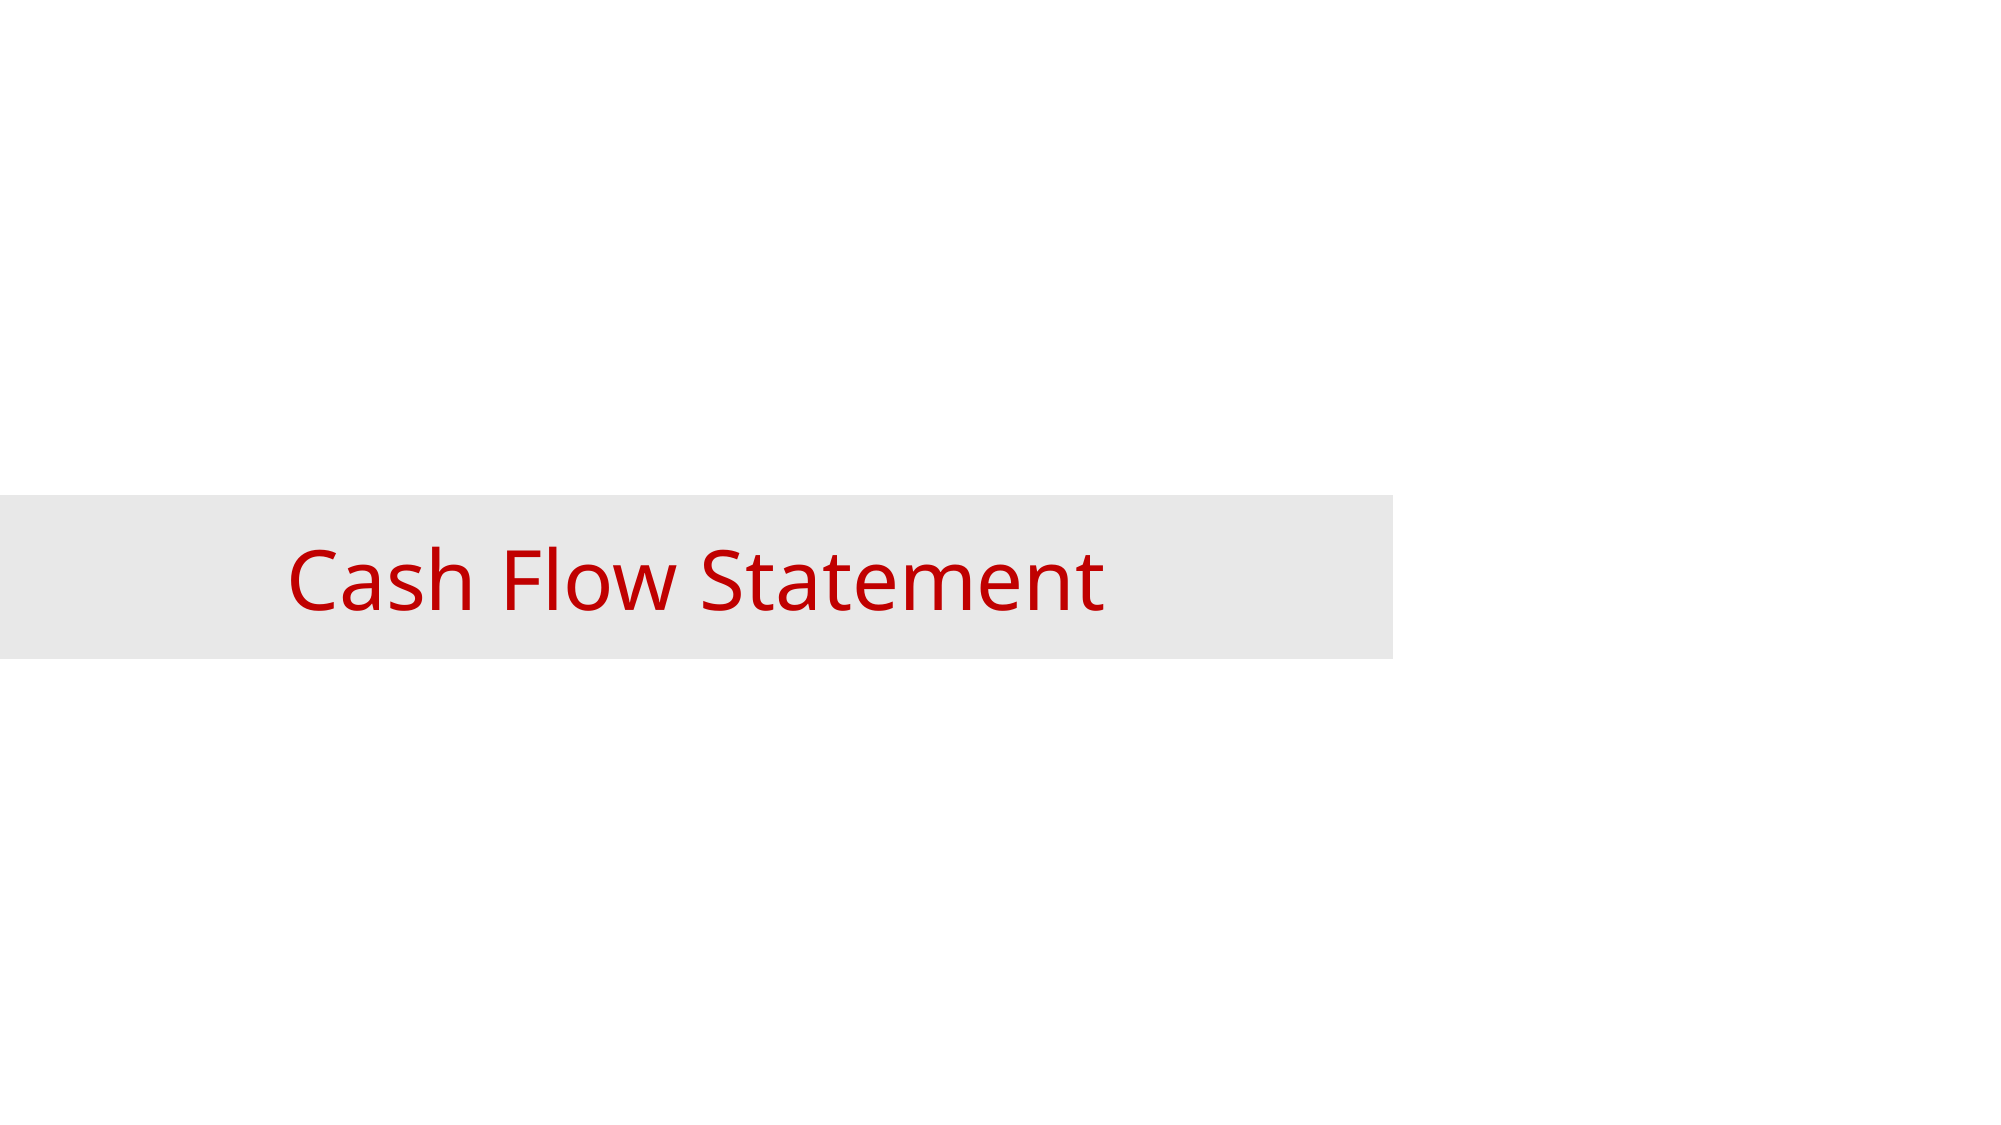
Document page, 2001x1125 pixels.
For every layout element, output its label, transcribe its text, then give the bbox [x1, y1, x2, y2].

text_box Cash Flow Statement [0, 494, 1394, 660]
